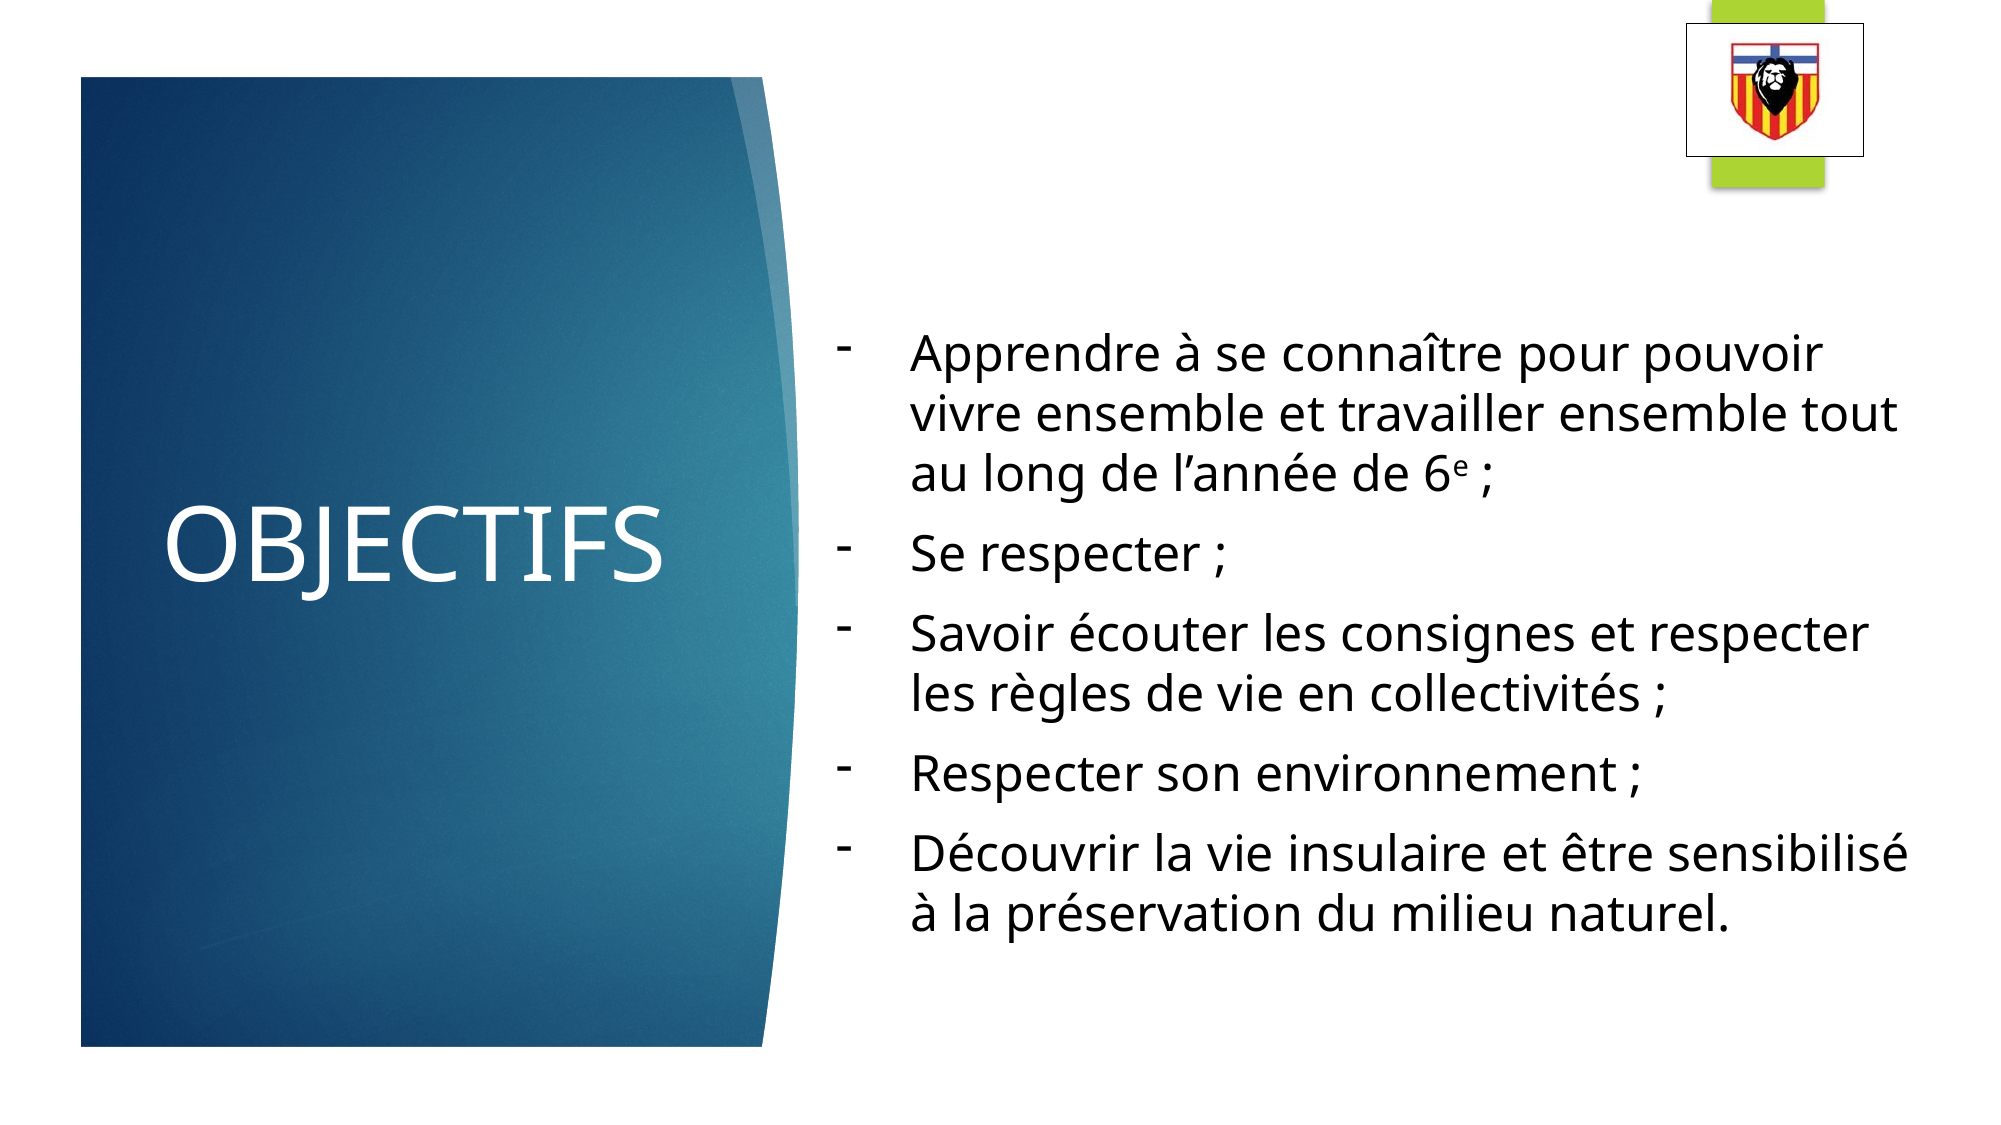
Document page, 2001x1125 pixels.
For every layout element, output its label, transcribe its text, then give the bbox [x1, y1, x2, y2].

title OBJECTIFS [132, 260, 697, 757]
picture [1686, 23, 1865, 157]
slide_number 11 [1698, 166, 1836, 175]
text_box Apprendre à se connaître pour pouvoir vivre ensemble et travailler ensemble tout au long de l’année de 6e ; Se respecter ; Savoir écouter les consignes et respecter les règles de vie en collectivités ; Respecter son environnement ; Découvrir la vie insulaire et être sensibilisé à la préservation du milieu naturel. [821, 314, 1949, 1069]
